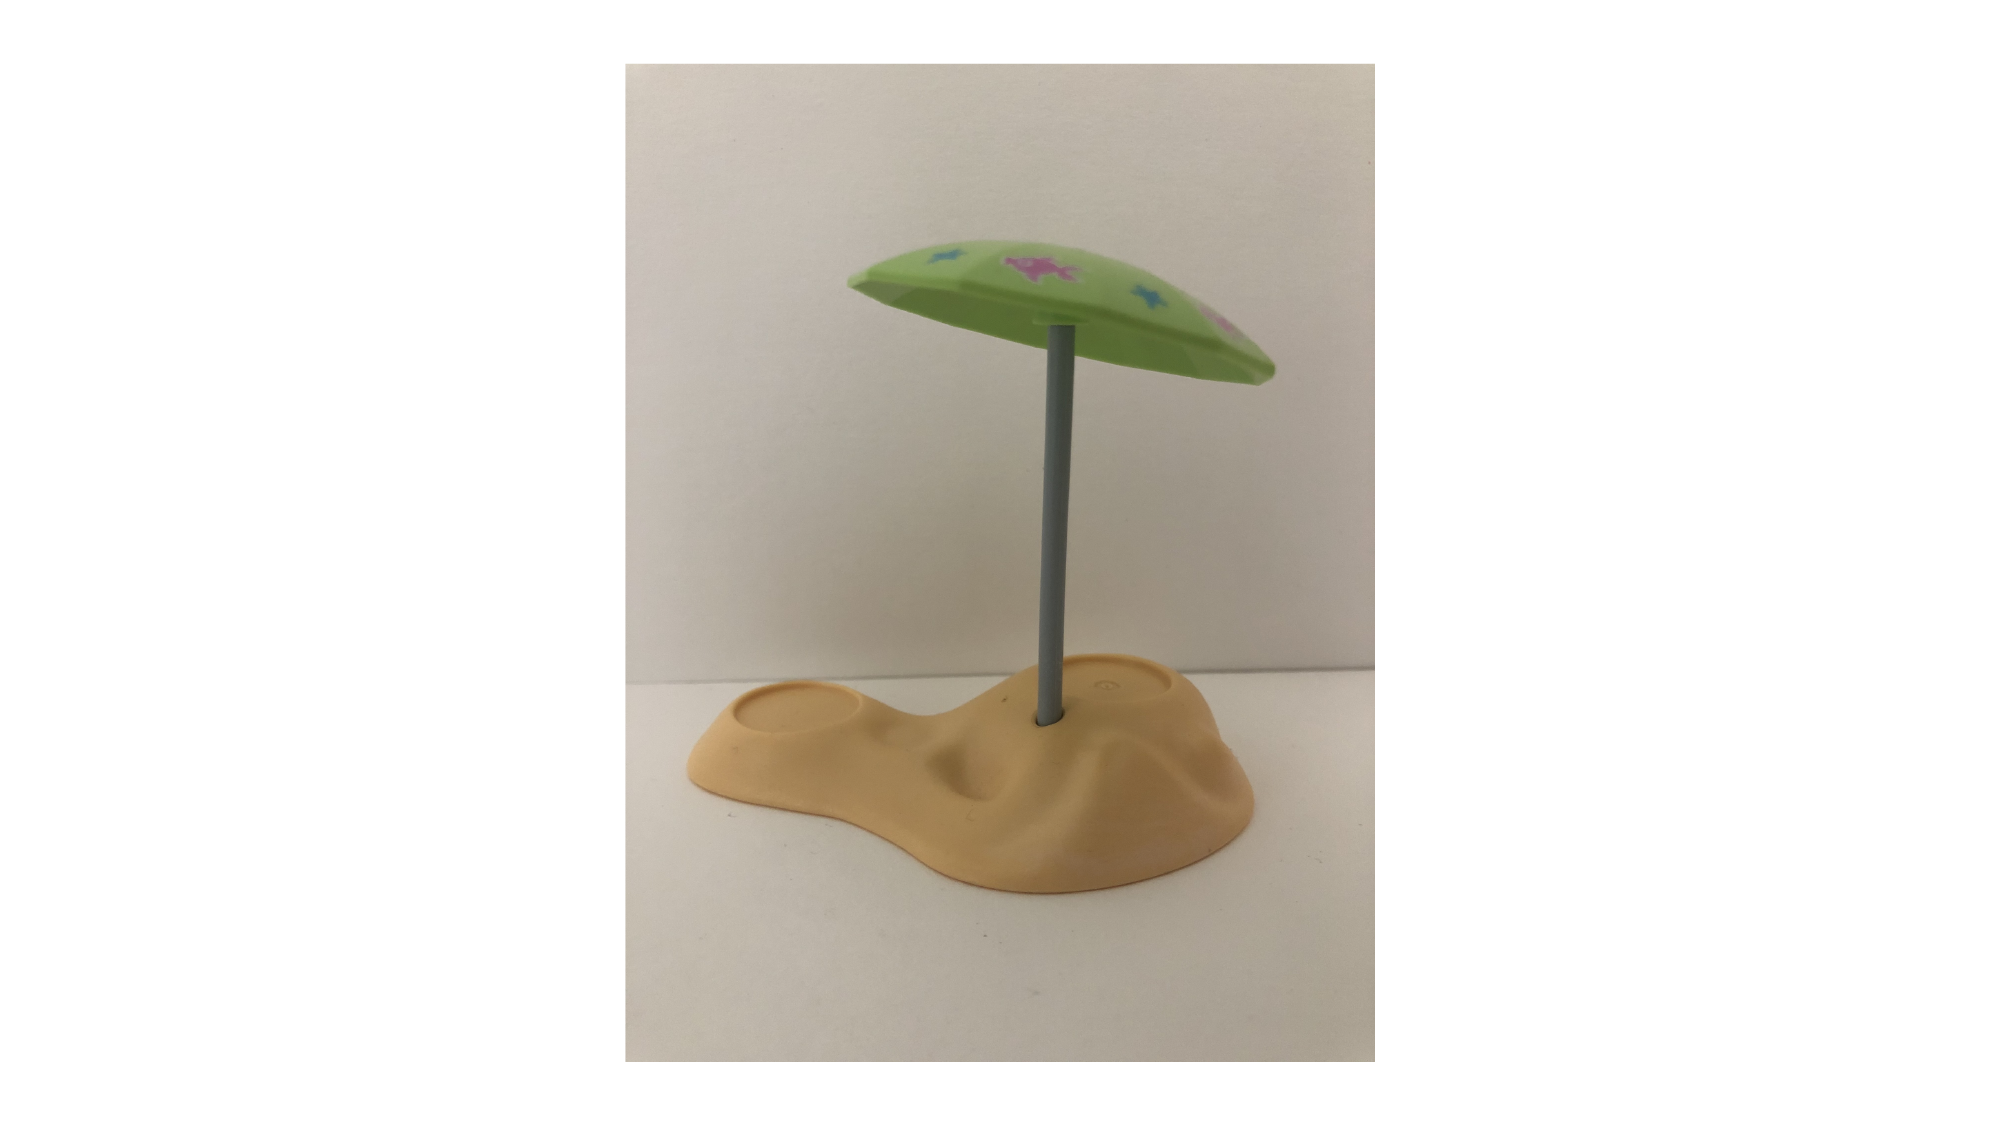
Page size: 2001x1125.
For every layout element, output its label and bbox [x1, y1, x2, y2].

list [500, 188, 1499, 937]
picture [626, 65, 1375, 188]
picture [626, 937, 1375, 1061]
